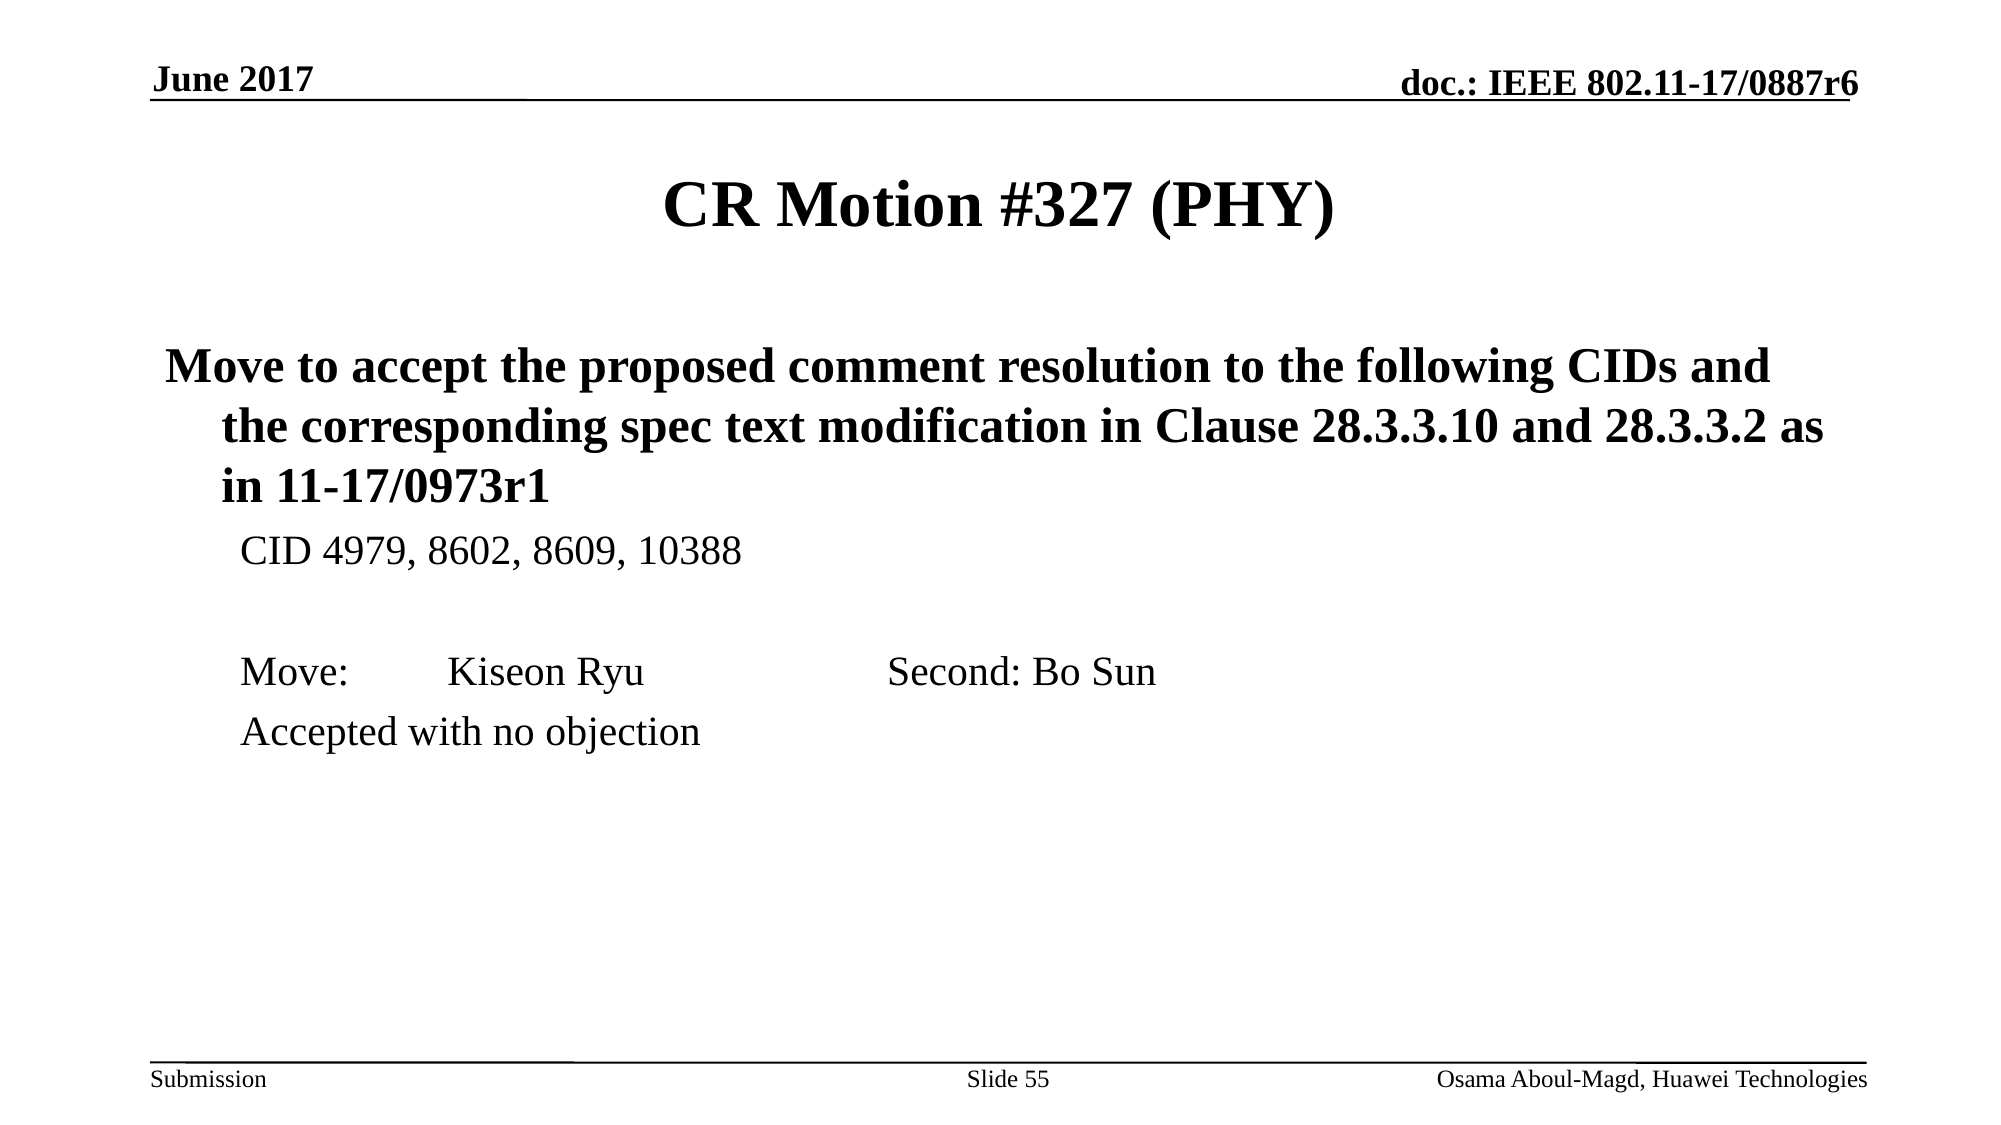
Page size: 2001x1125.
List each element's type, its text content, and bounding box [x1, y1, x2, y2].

slide_number Slide 55 [950, 1061, 1067, 1123]
list Move to accept the proposed comment resolution to the following CIDs and the corresponding spec text modification in Clause 28.3.3.10 and 28.3.3.2 as in 11-17/0973r1 CID 4979, 8602, 8609, 10388 Move: Kiseon Ryu Second: Bo Sun Accepted with no objection [149, 324, 1850, 1000]
footer Osama Aboul-Magd, Huawei Technologies [1171, 1061, 1869, 1093]
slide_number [152, 54, 563, 100]
title CR Motion #327 (PHY) [149, 112, 1850, 288]
